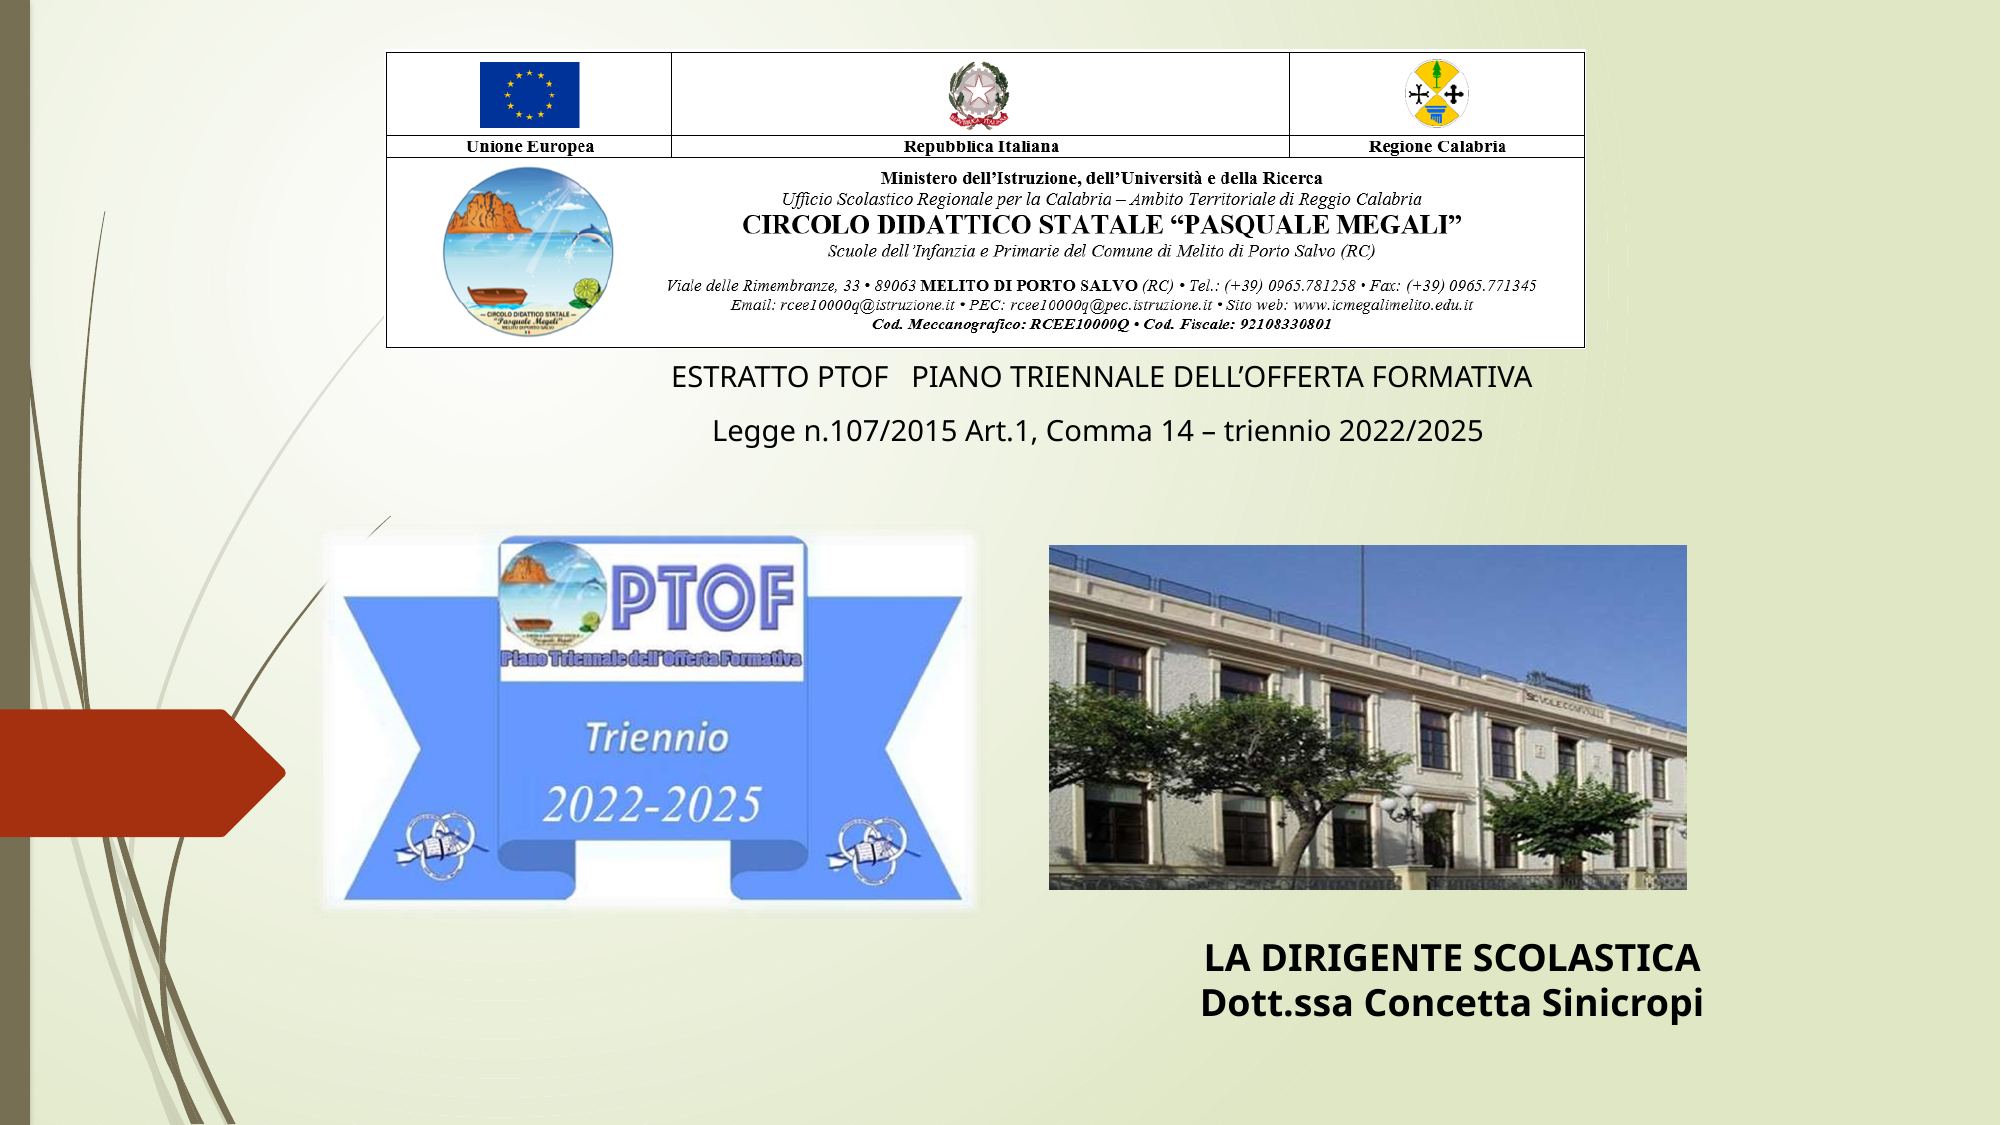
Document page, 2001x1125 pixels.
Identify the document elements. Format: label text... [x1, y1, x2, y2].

text_box ESTRATTO PTOF PIANO TRIENNALE DELL’OFFERTA FORMATIVA Legge n.107/2015 Art.1, Comma 14 – triennio 2022/2025 [384, 348, 1738, 455]
text_box LA DIRIGENTE SCOLASTICA Dott.ssa Concetta Sinicropi [1133, 926, 1772, 1032]
picture [312, 523, 986, 920]
picture [384, 49, 1586, 349]
picture [1049, 545, 1688, 890]
